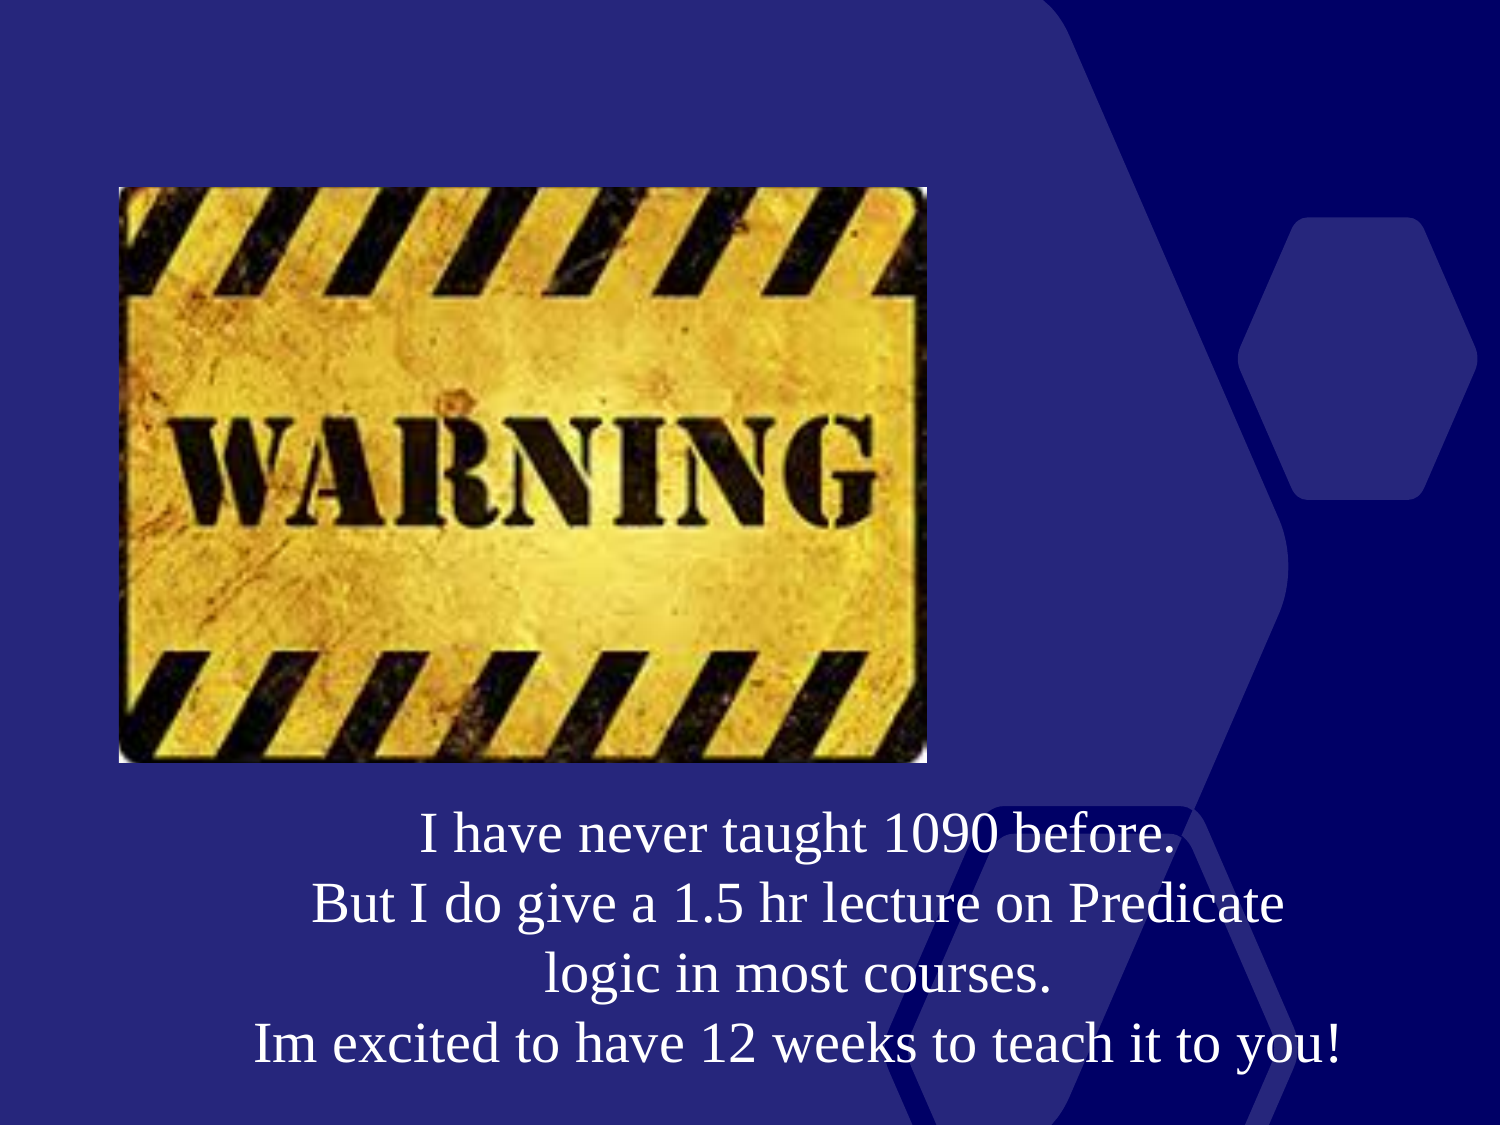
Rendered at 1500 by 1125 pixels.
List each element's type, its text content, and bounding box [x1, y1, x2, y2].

text_box [0, 0, 1291, 1125]
text_box [1235, 215, 1480, 502]
picture [118, 187, 928, 763]
text_box I have never taught 1090 before. But I do give a 1.5 hr lecture on Predicate logic in most courses. Im excited to have 12 weeks to teach it to you! [234, 786, 1363, 1082]
